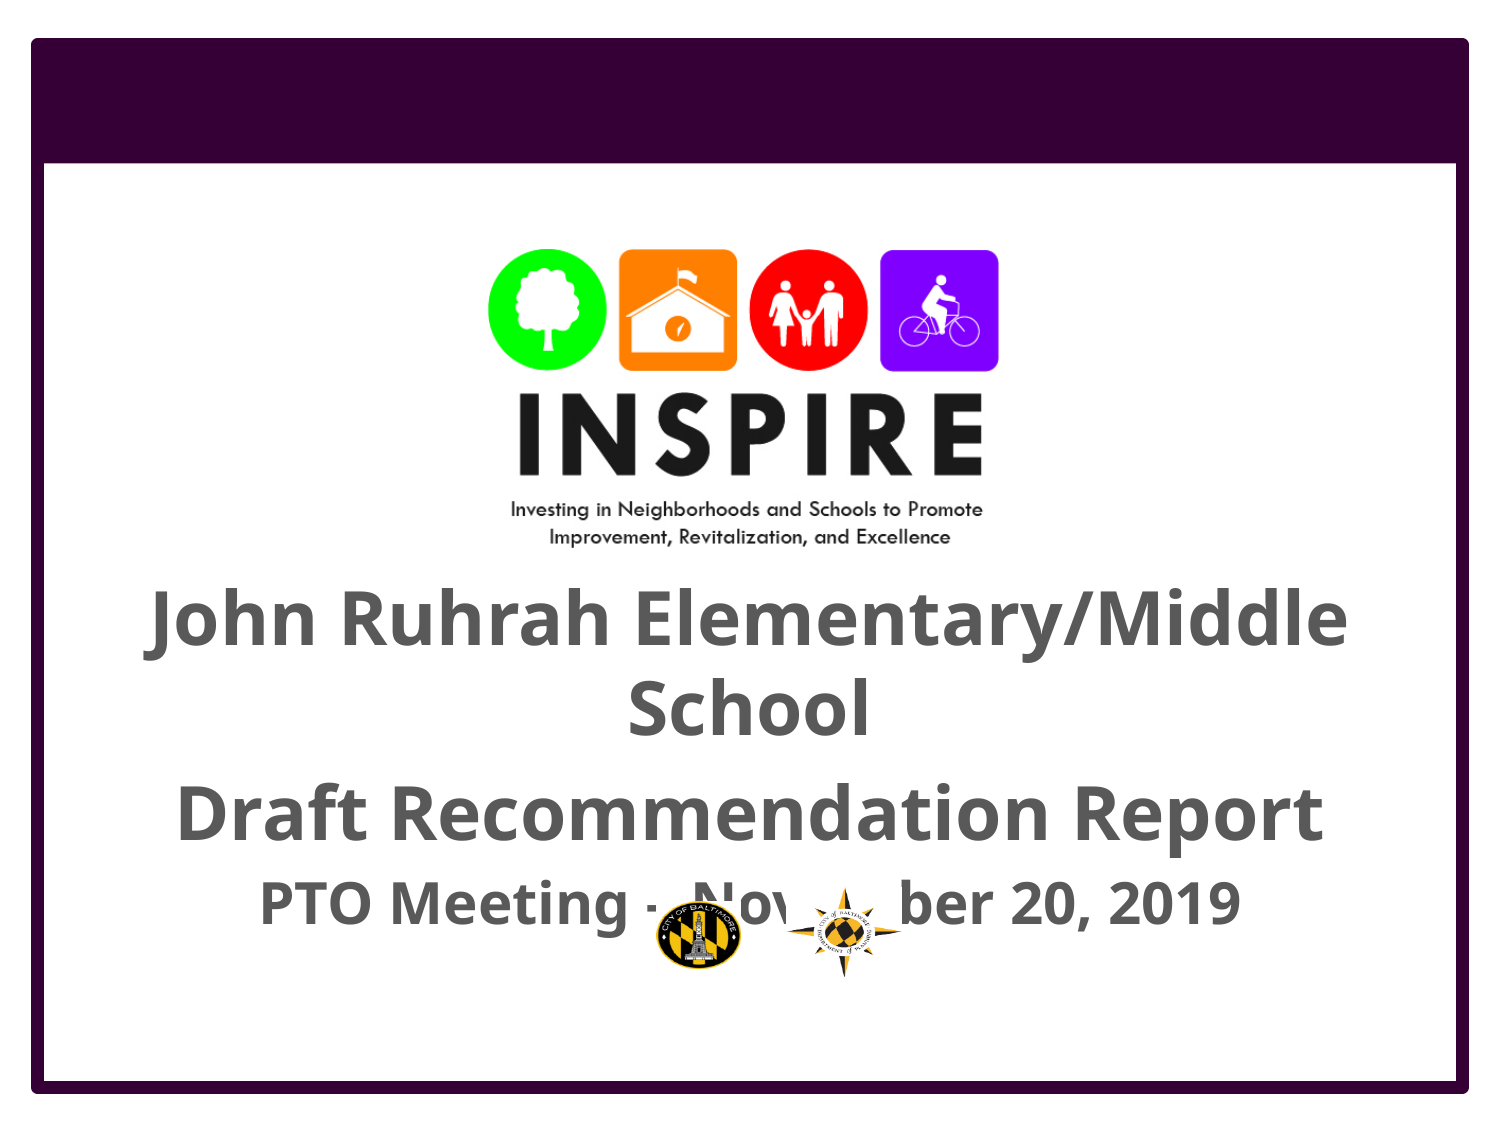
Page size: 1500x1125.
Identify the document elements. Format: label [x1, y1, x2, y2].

text_box [35, 43, 1464, 1090]
picture [488, 248, 999, 552]
text_box [656, 887, 913, 1013]
